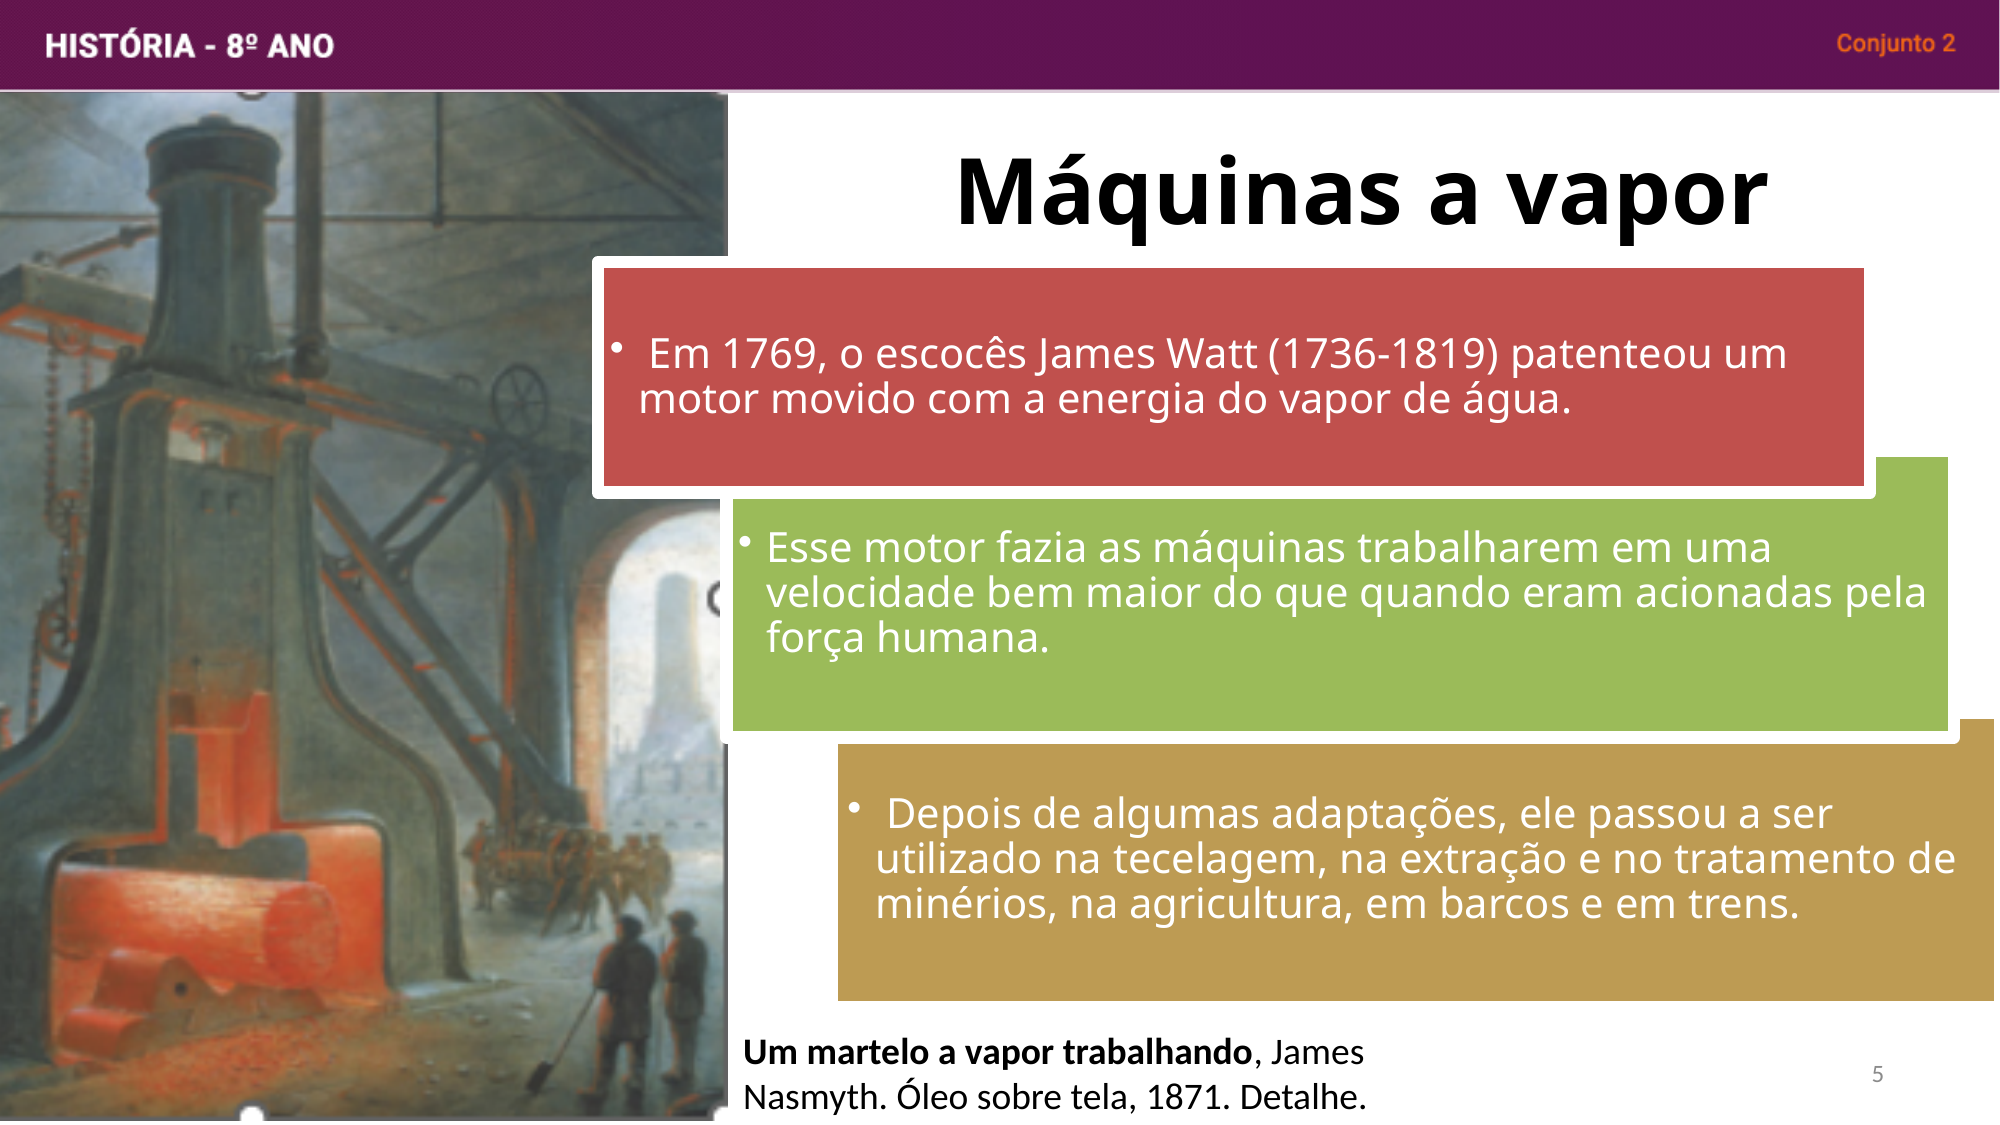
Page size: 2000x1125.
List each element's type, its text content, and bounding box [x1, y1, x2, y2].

text_box Um martelo a vapor trabalhando, James Nasmyth. Óleo sobre tela, 1871. Detalhe. [731, 1019, 1402, 1125]
text_box Depois de algumas adaptações, ele passou a ser utilizado na tecelagem, na extração e no tratamento de minérios, na agricultura, em barcos e em trens. [833, 715, 1998, 1006]
picture [0, 0, 2000, 1121]
text_box Em 1769, o escocês James Watt (1736-1819) patenteou um motor movido com a energia do vapor de água. [732, 260, 1872, 495]
text_box Esse motor fazia as máquinas trabalharem em uma velocidade bem maior do que quando eram acionadas pela força humana. [732, 449, 1956, 739]
title Máquinas a vapor [732, 121, 1998, 256]
slide_number 5 [1432, 1042, 1900, 1103]
